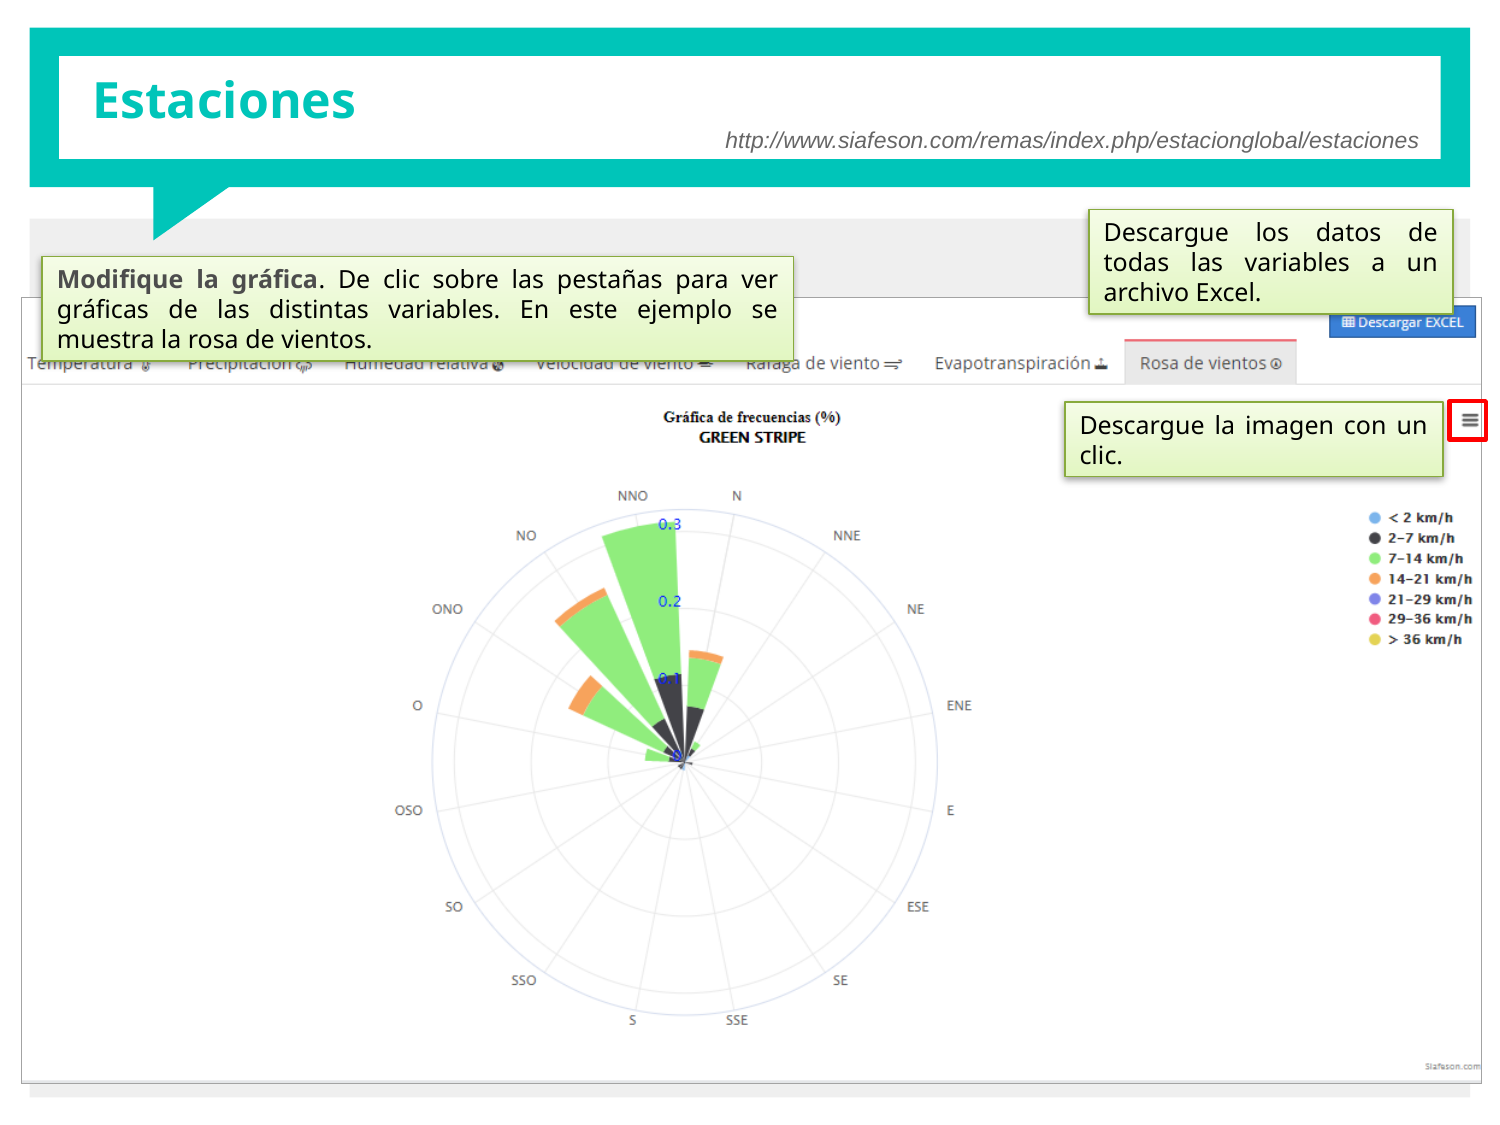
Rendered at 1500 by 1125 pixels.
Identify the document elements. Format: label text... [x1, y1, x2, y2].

text_box Modifique la gráfica. De clic sobre las pestañas para ver gráficas de las distintas variables. En este ejemplo se muestra la rosa de vientos. [41, 256, 794, 295]
text_box Descargue los datos de todas las variables a un archivo Excel. [1088, 209, 1454, 295]
picture [21, 297, 1482, 1084]
title Estaciones [77, 34, 890, 165]
text_box http://www.siafeson.com/remas/index.php/estacionglobal/estaciones [890, 118, 1435, 161]
